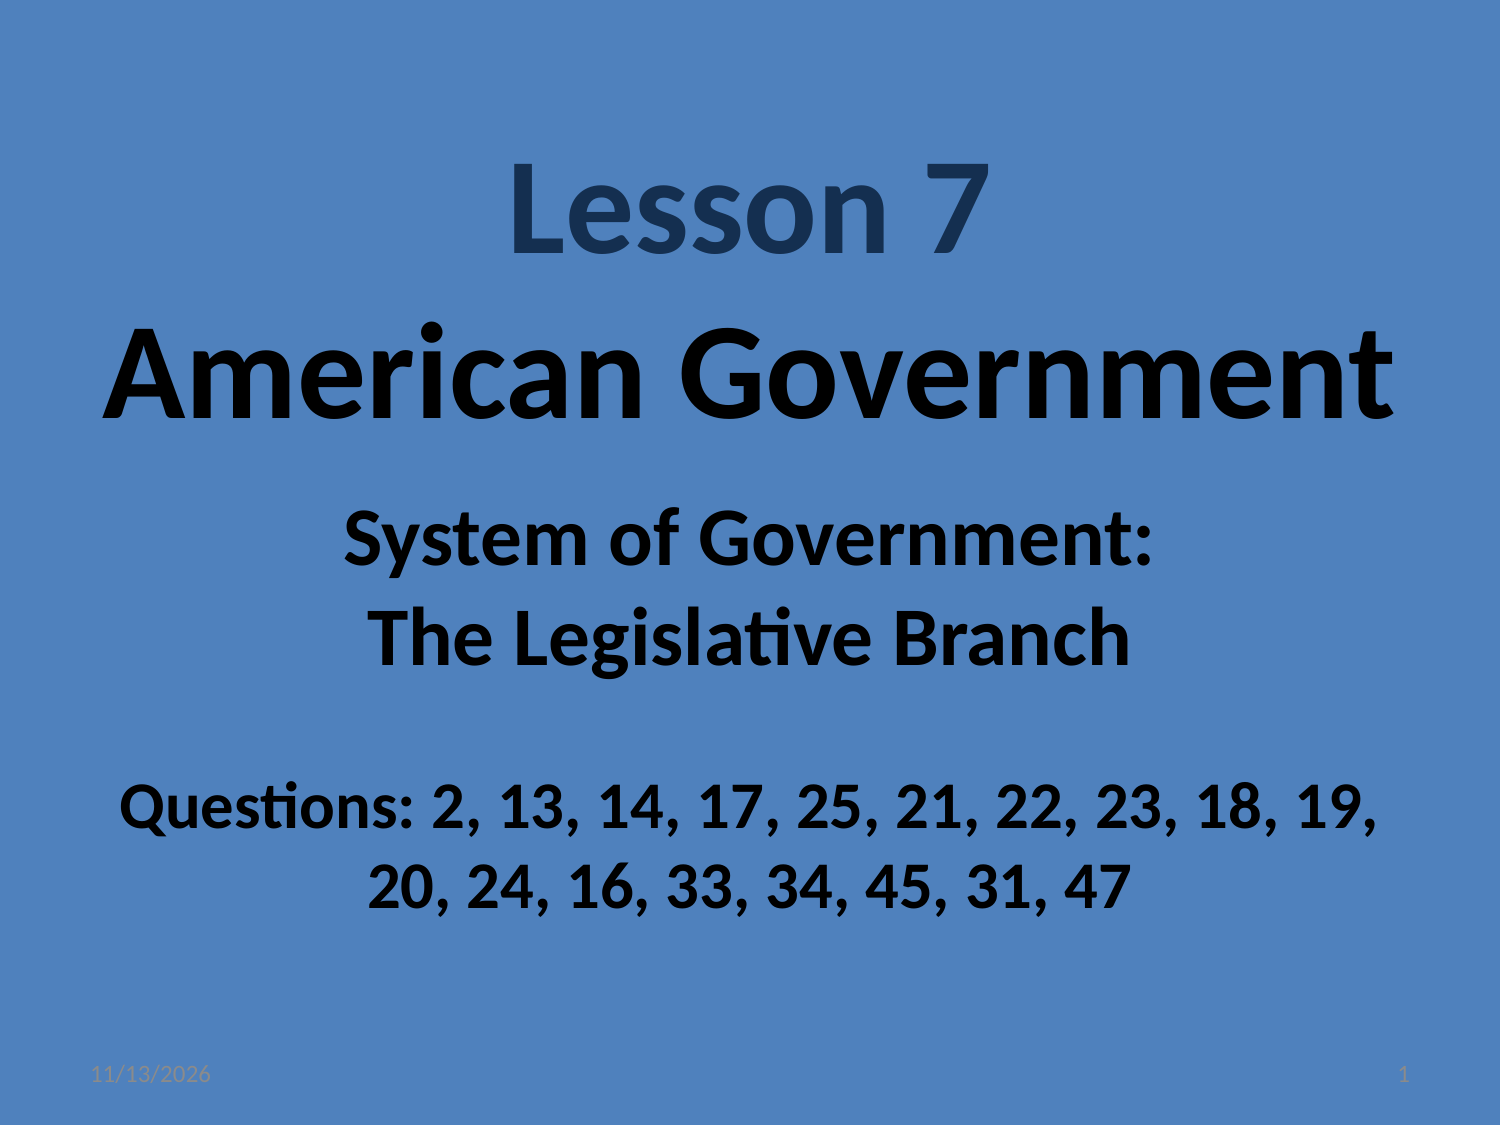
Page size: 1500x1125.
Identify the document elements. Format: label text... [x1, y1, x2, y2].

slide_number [75, 1042, 425, 1103]
title Lesson 7 American Government [74, 87, 1426, 476]
text_box System of Government: The Legislative Branch Questions: 2, 13, 14, 17, 25, 21, 22, 23, 18, 19, 20, 24, 16, 33, 34, 45, 31, 47 [74, 474, 1425, 930]
text_box 1 [1074, 1042, 1425, 1103]
